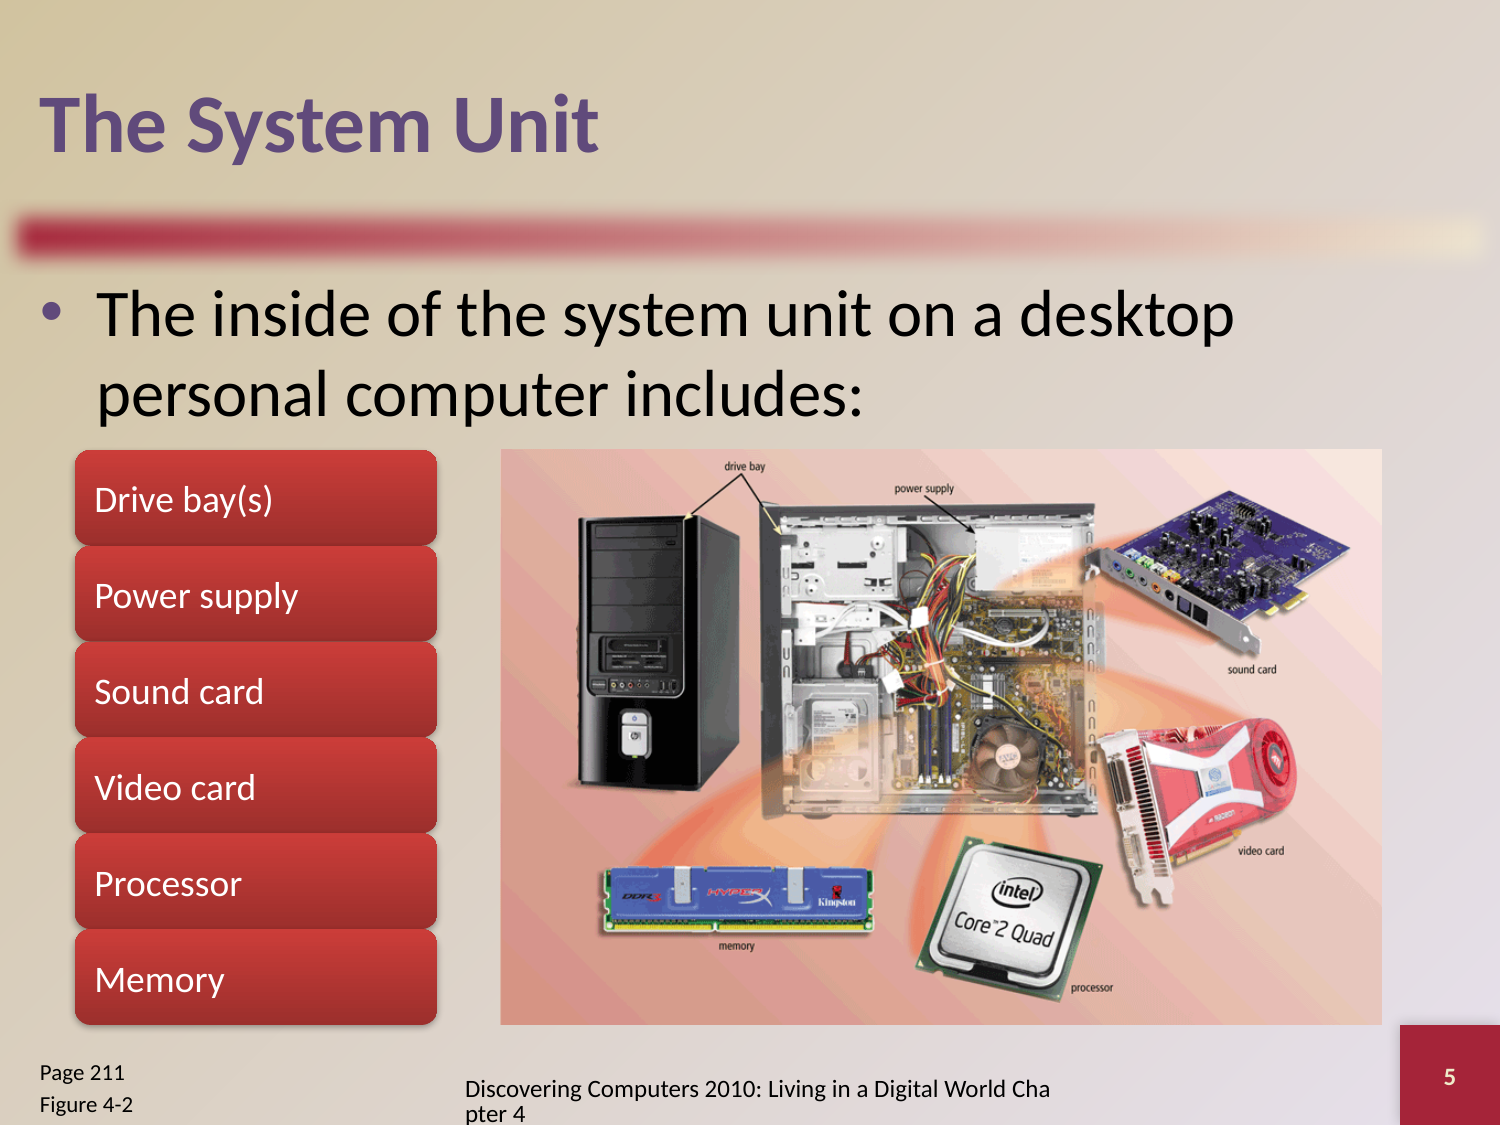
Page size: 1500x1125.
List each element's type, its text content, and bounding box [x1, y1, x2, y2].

list The inside of the system unit on a desktop personal computer includes: [24, 262, 1475, 1025]
footer Discovering Computers 2010: Living in a Digital World Chapter 4 [450, 1050, 1075, 1125]
slide_number 5 [1400, 1025, 1500, 1125]
picture [499, 449, 1382, 1026]
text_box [74, 449, 438, 1026]
list Page 211 Figure 4-2 [24, 1050, 300, 1125]
title The System Unit [24, 24, 1475, 213]
